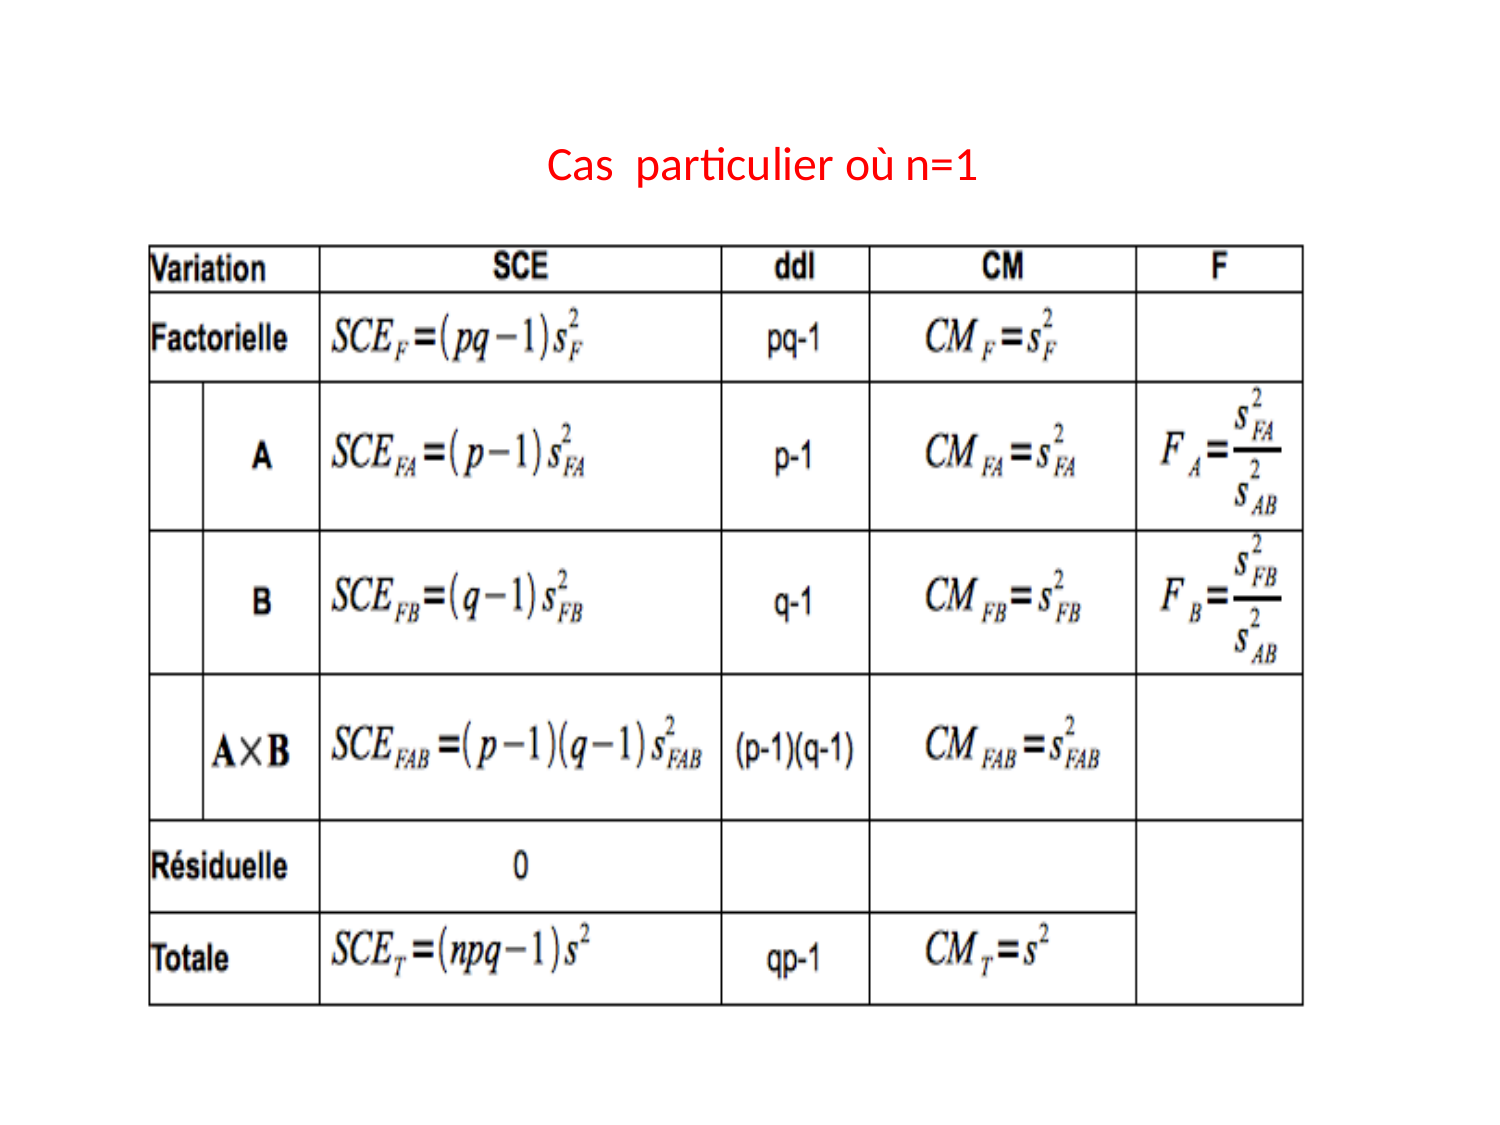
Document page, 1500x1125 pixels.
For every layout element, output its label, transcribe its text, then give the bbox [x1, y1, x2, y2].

title Cas particulier où n=1 [88, 125, 1439, 256]
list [147, 243, 1306, 1012]
